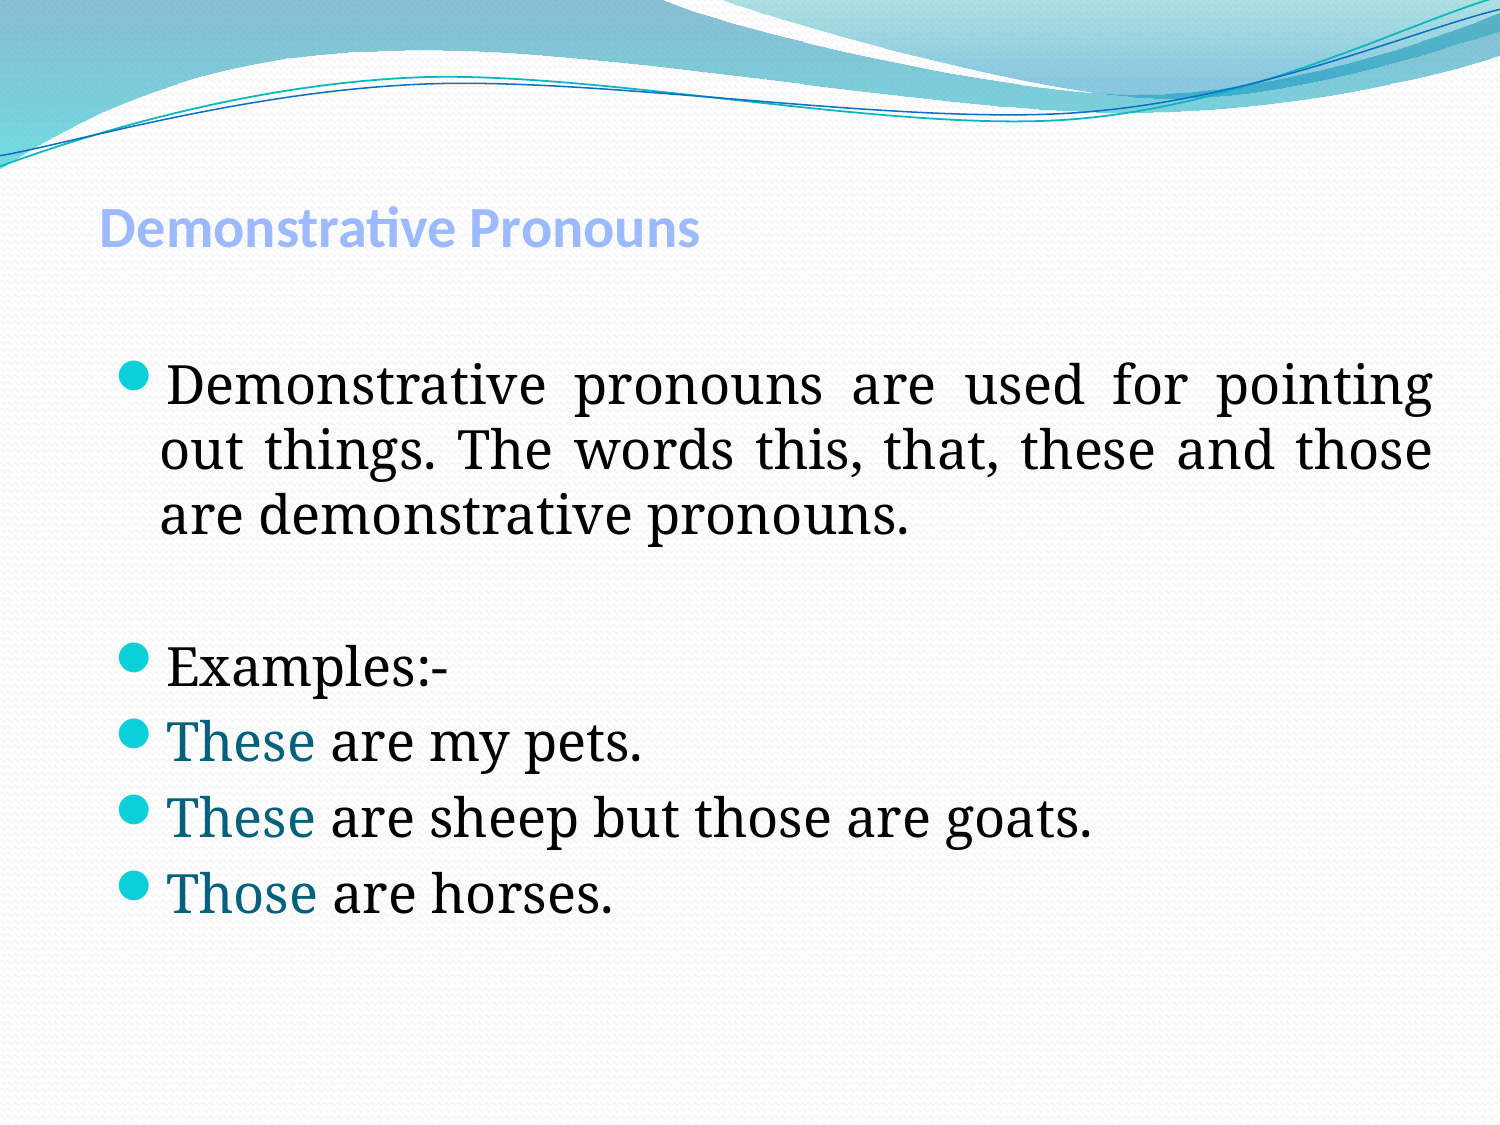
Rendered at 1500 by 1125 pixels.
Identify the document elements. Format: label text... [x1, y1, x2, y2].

text_box Demonstrative pronouns are used for pointing out things. The words this, that, these and those are demonstrative pronouns. Examples:- These are my pets. These are sheep but those are goats. Those are horses. [99, 342, 1450, 1063]
text_box Demonstrative Pronouns [99, 71, 1450, 260]
